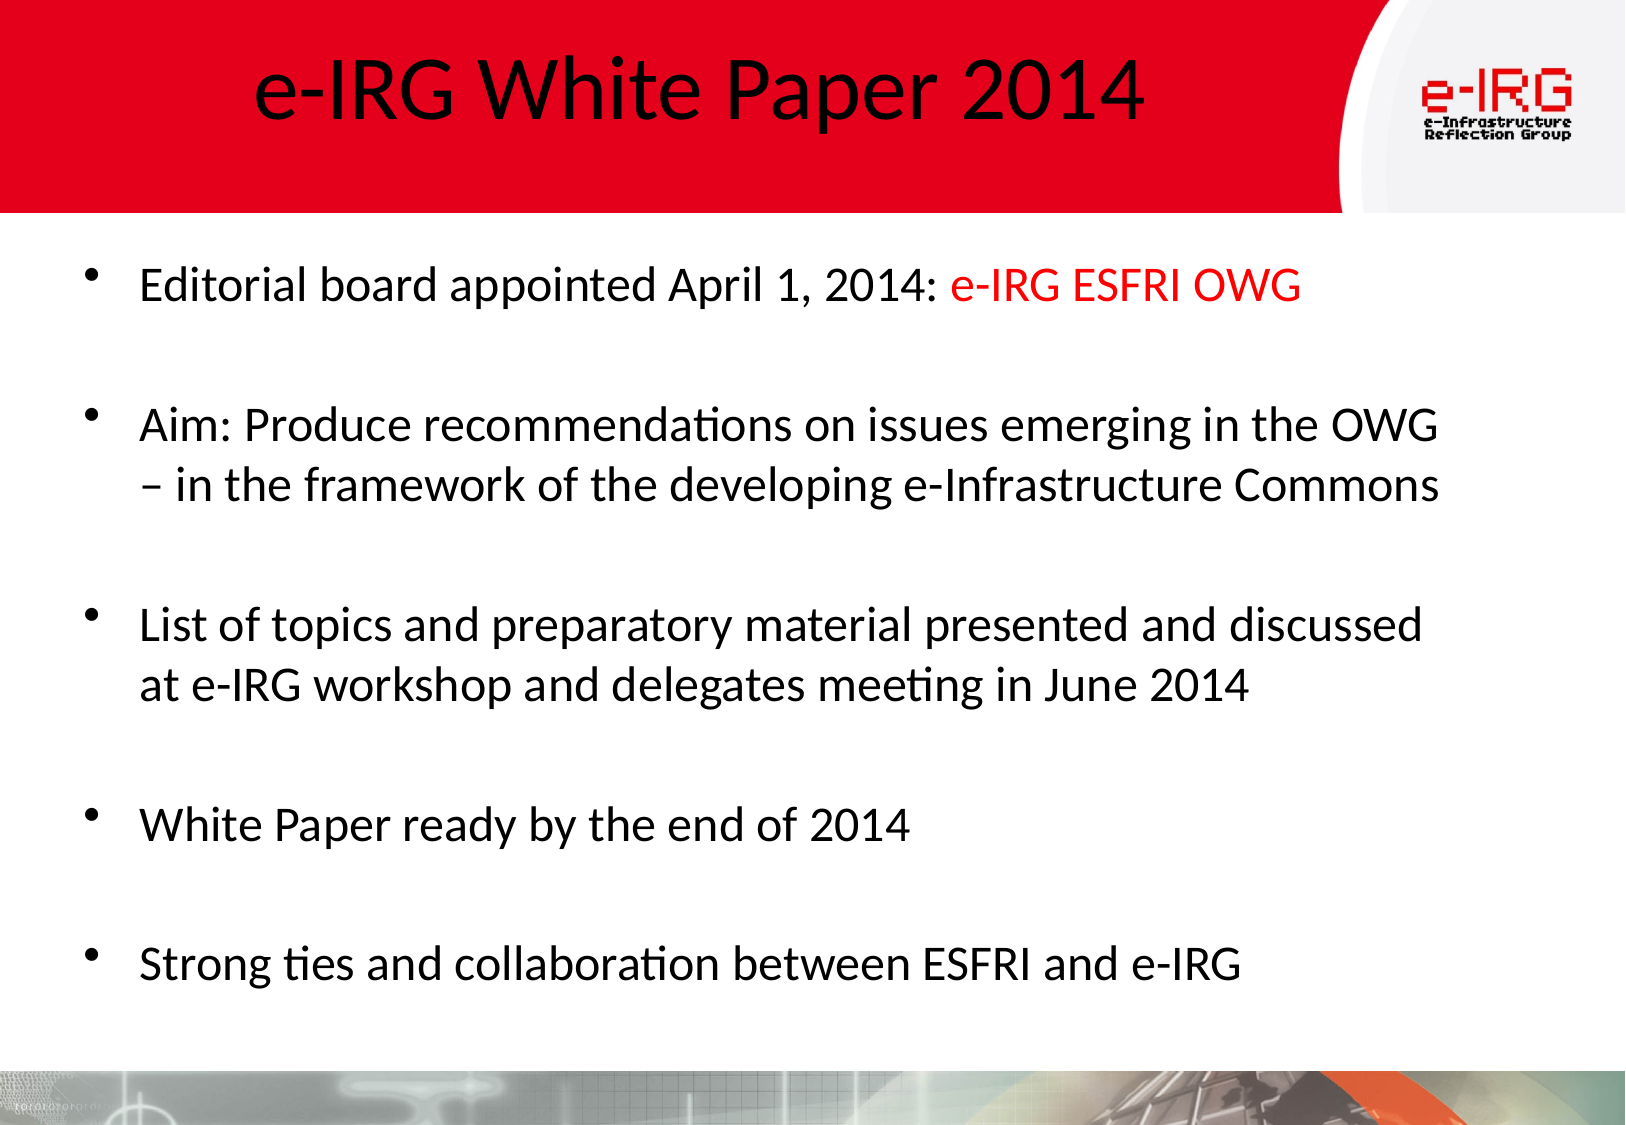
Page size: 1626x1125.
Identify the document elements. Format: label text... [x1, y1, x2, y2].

picture [0, 0, 1625, 213]
title e-IRG White Paper 2014 [44, 19, 1356, 147]
text_box Editorial board appointed April 1, 2014: e-IRG ESFRI OWG Aim: Produce recommendations on issues emerging in the OWG – in the framework of the developing e-Infrastructure Commons List of topics and preparatory material presented and discussed at e-IRG workshop and delegates meeting in June 2014 White Paper ready by the end of 2014 Strong ties and collaboration between ESFRI and e-IRG [68, 243, 1486, 1035]
list [80, 231, 1498, 1024]
picture [0, 1071, 1625, 1125]
